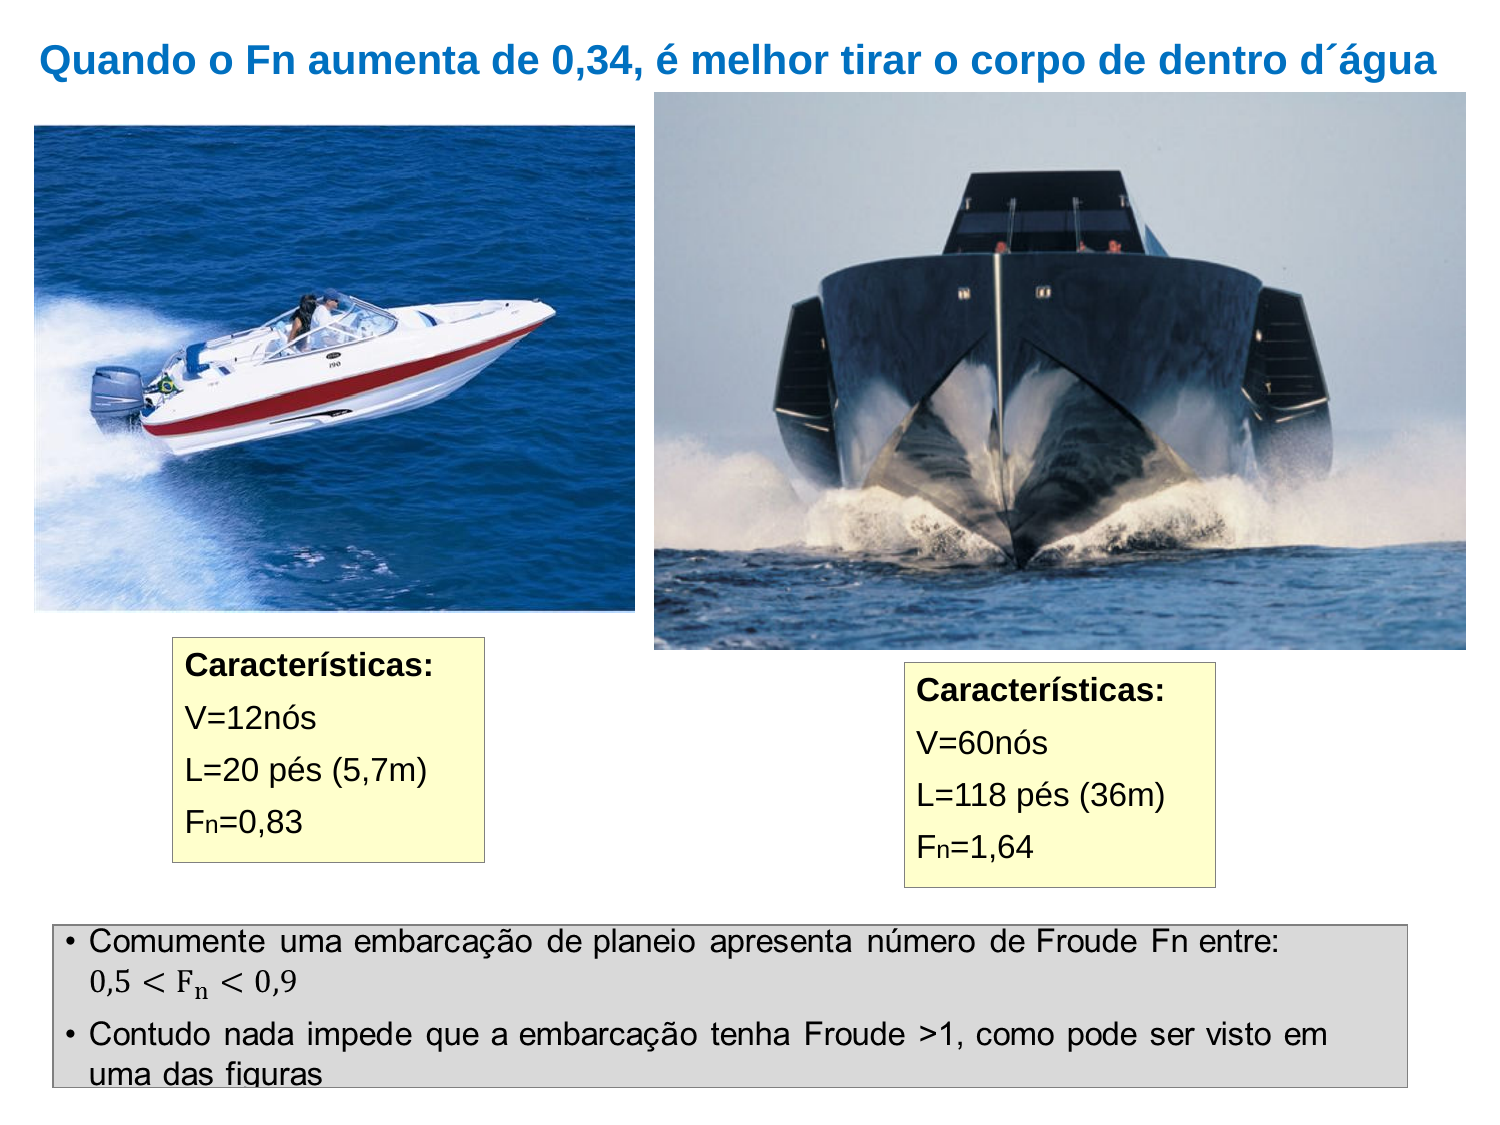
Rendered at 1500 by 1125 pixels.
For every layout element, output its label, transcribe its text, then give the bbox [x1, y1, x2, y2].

title Quando o Fn aumenta de 0,34, é melhor tirar o corpo de dentro d´água [30, 31, 1471, 86]
picture [34, 124, 635, 613]
picture [654, 91, 1466, 651]
text_box Características: V=12nós L=20 pés (5,7m) Fn=0,83 [172, 637, 485, 863]
text_box Características: V=60nós L=118 pés (36m) Fn=1,64 [904, 662, 1216, 888]
text_box [52, 924, 1408, 1088]
